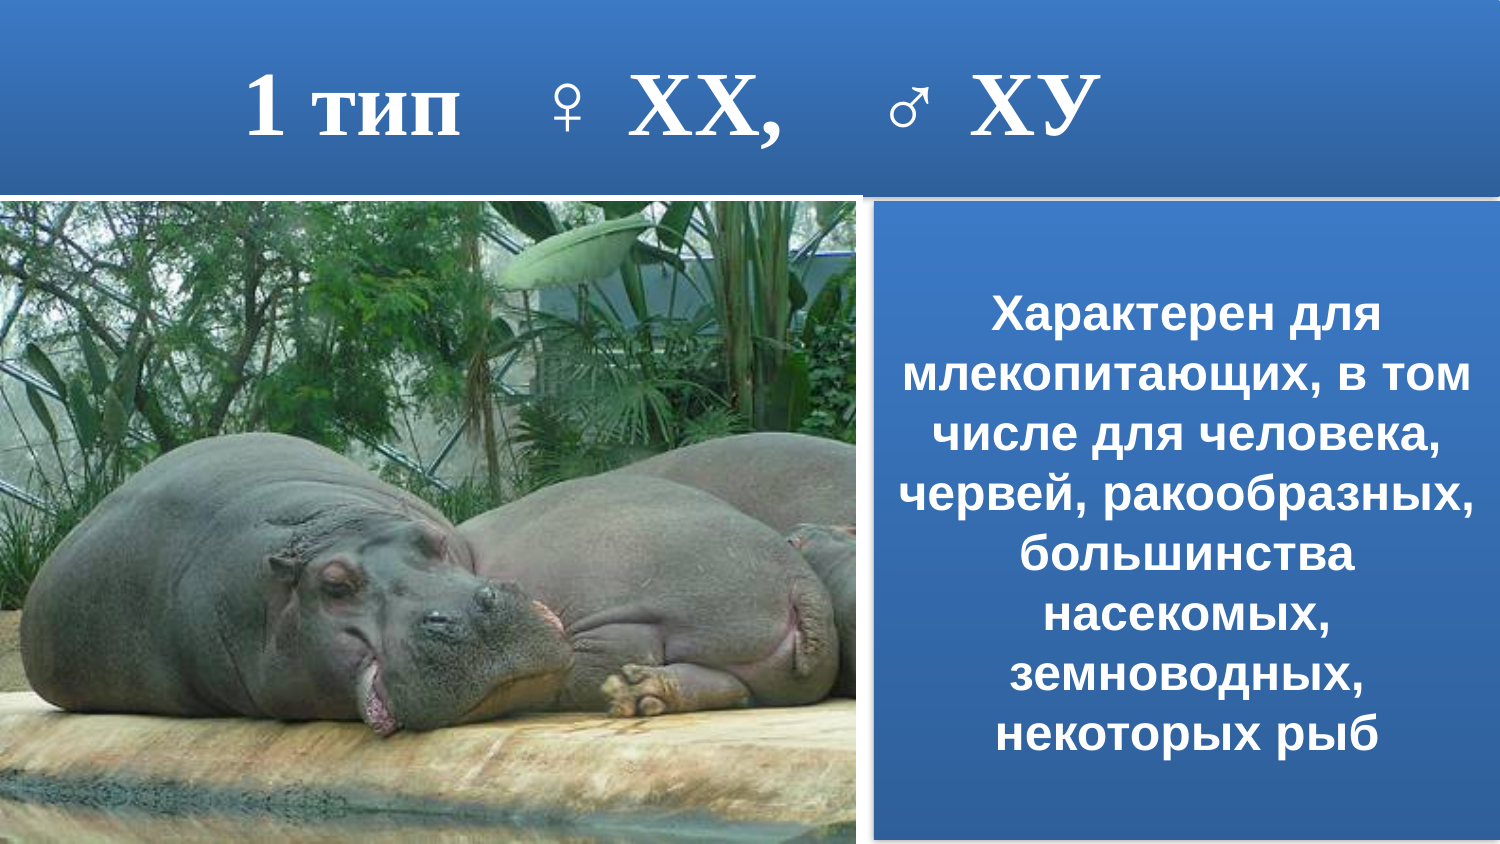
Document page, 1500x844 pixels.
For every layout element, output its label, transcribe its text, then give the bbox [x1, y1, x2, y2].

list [0, 200, 857, 844]
title 1 тип ♀ ХХ, ♂ ХУ [0, 0, 1500, 198]
text_box Характерен для млекопитающих, в том числе для человека, червей, ракообразных, большинства насекомых, земноводных, некоторых рыб [873, 201, 1500, 840]
